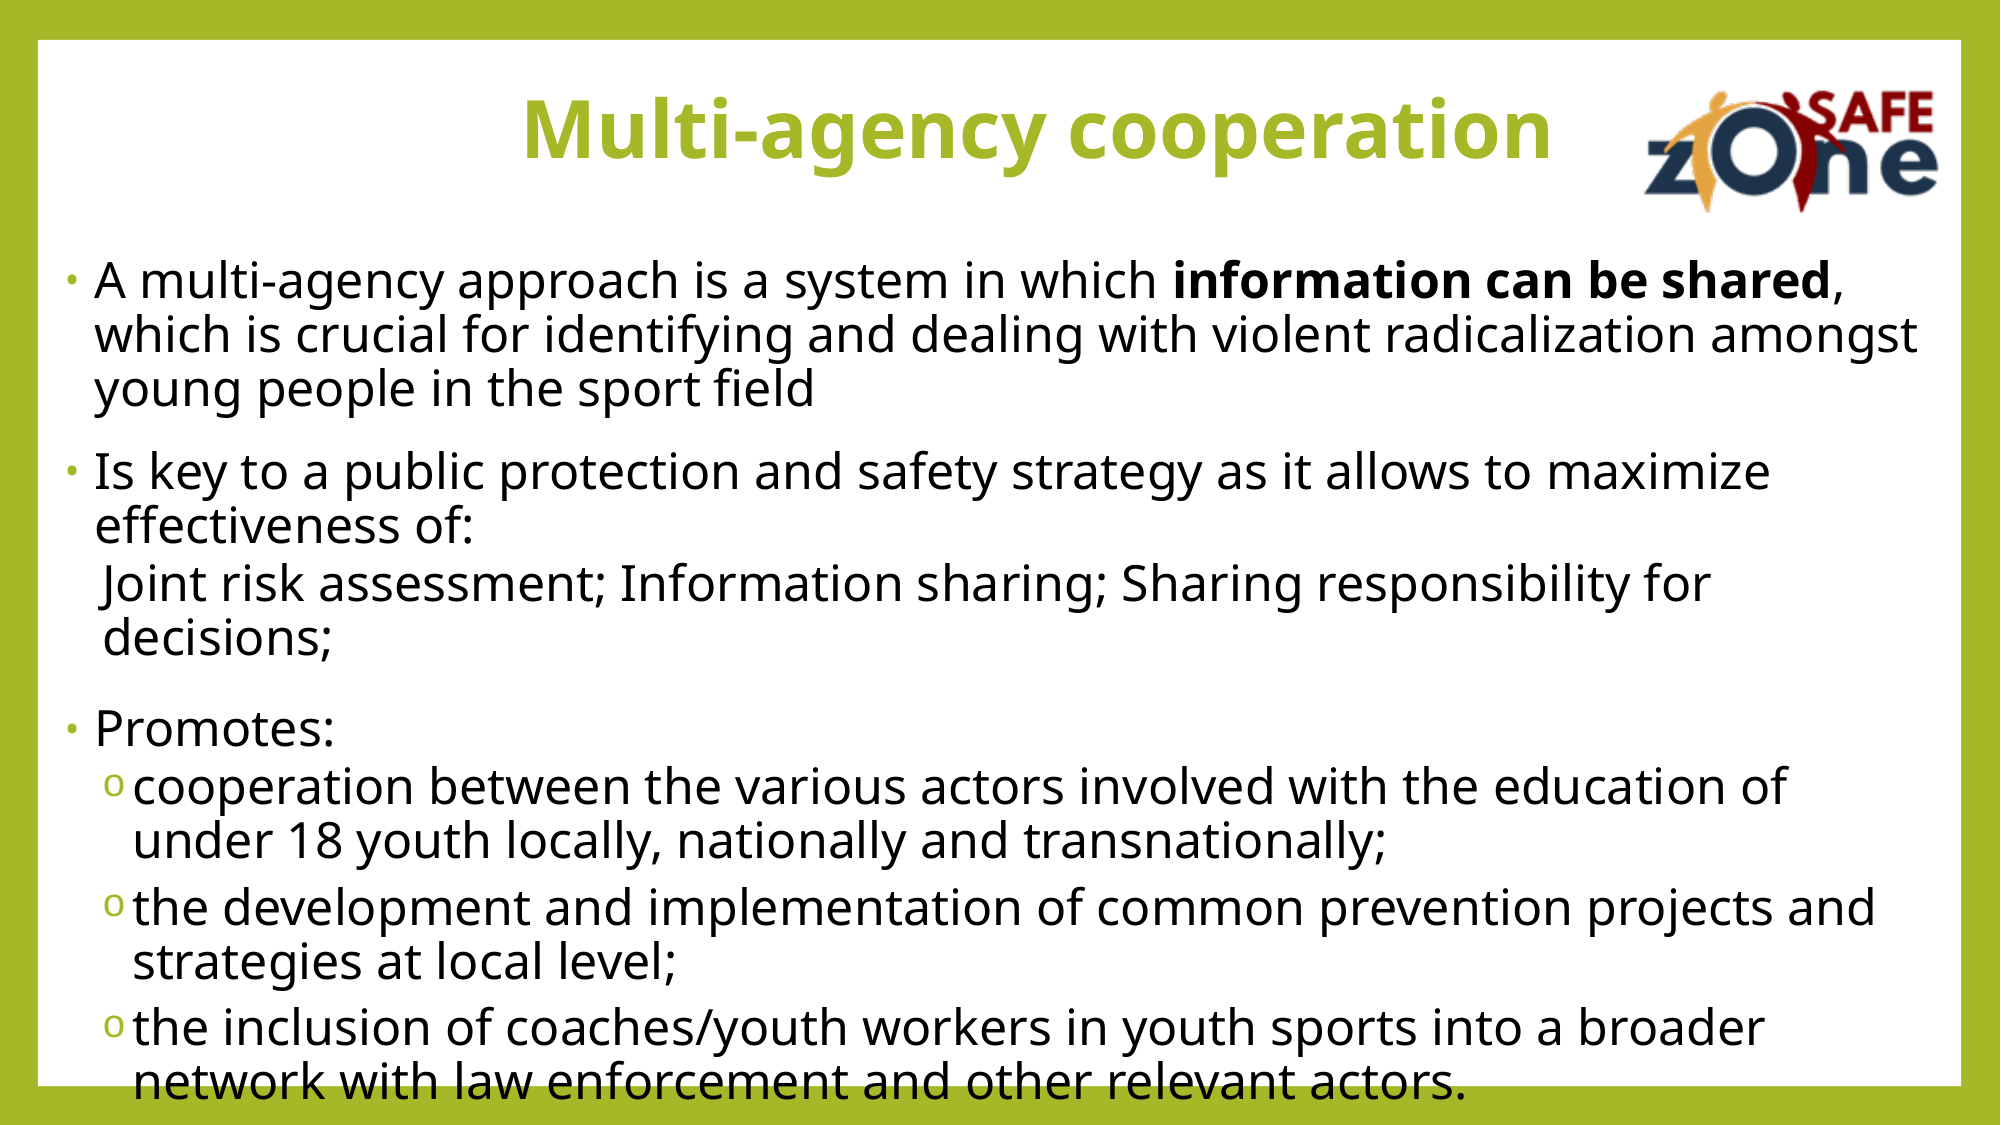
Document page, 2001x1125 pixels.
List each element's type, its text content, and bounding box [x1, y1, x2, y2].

list A multi-agency approach is a system in which information can be shared, which is crucial for identifying and dealing with violent radicalization amongst young people in the sport field Is key to a public protection and safety strategy as it allows to maximize effectiveness of: Joint risk assessment; Information sharing; Sharing responsibility for decisions; Promotes: cooperation between the various actors involved with the education of under 18 youth locally, nationally and transnationally; the development and implementation of common prevention projects and strategies at local level; the inclusion of coaches/youth workers in youth sports into a broader network with law enforcement and other relevant actors. [42, 247, 1955, 1040]
title Multi-agency cooperation [483, 47, 1592, 218]
picture [1637, 80, 1956, 218]
